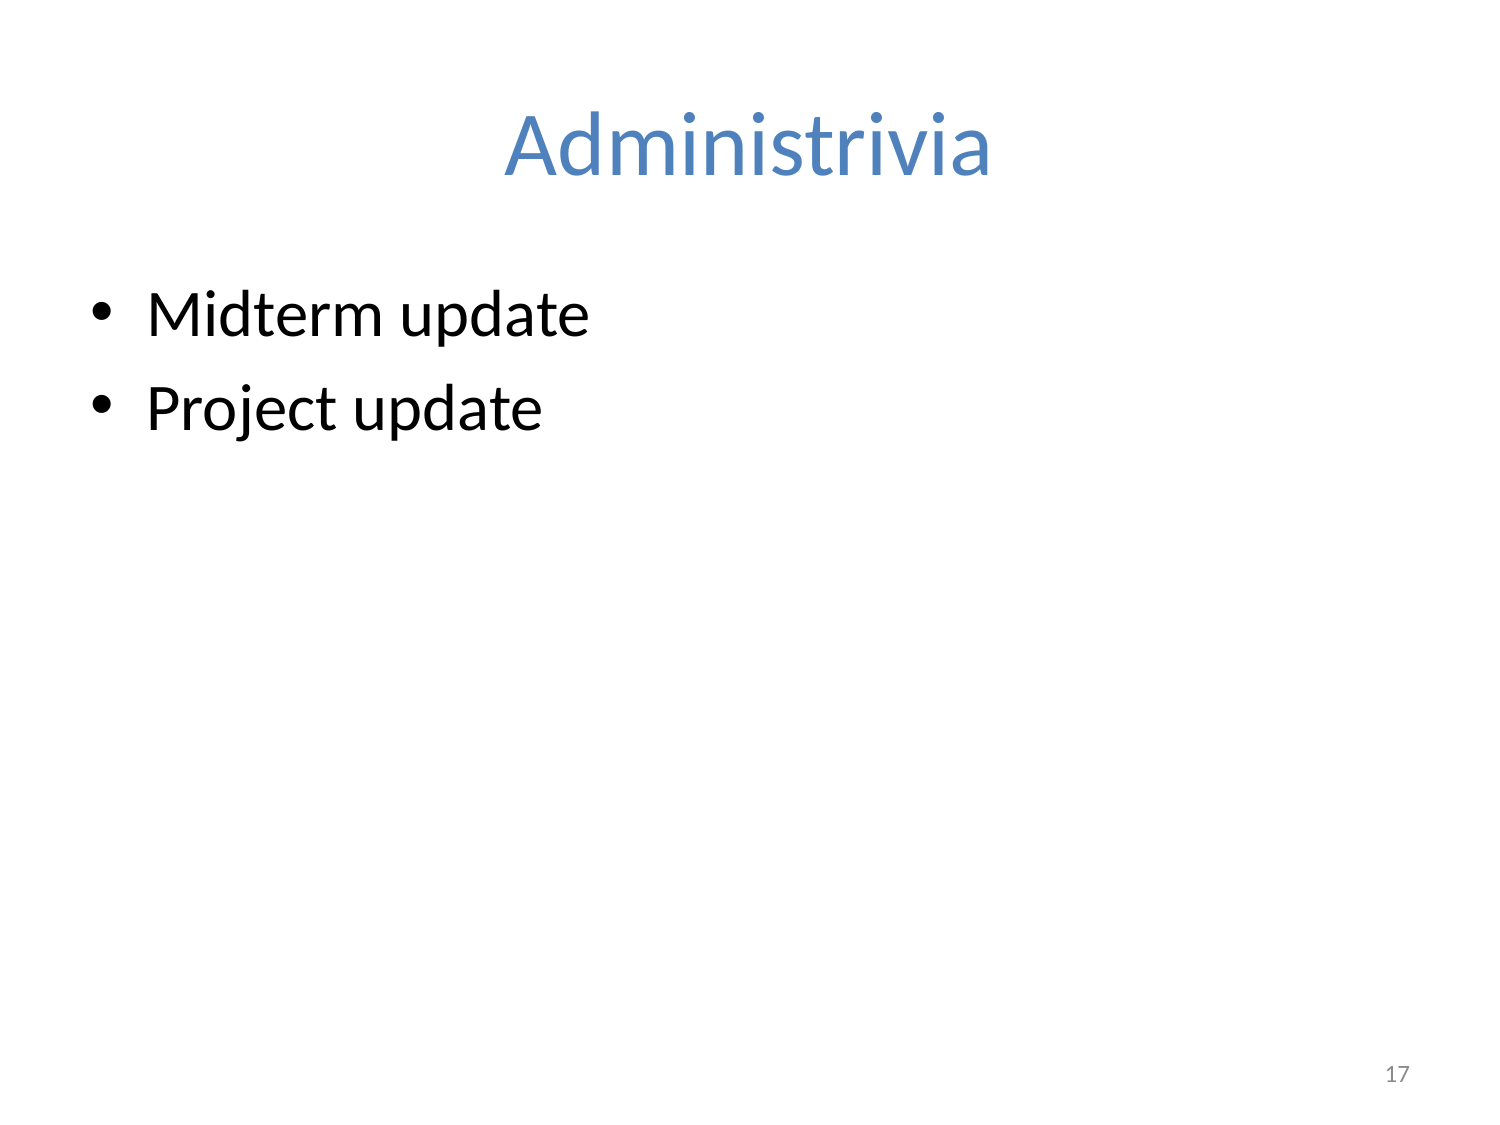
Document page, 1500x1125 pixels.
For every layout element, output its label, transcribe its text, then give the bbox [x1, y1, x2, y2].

slide_number 17 [1074, 1042, 1425, 1103]
list Midterm update Project update [75, 262, 1425, 1005]
title Administrivia [75, 45, 1425, 233]
